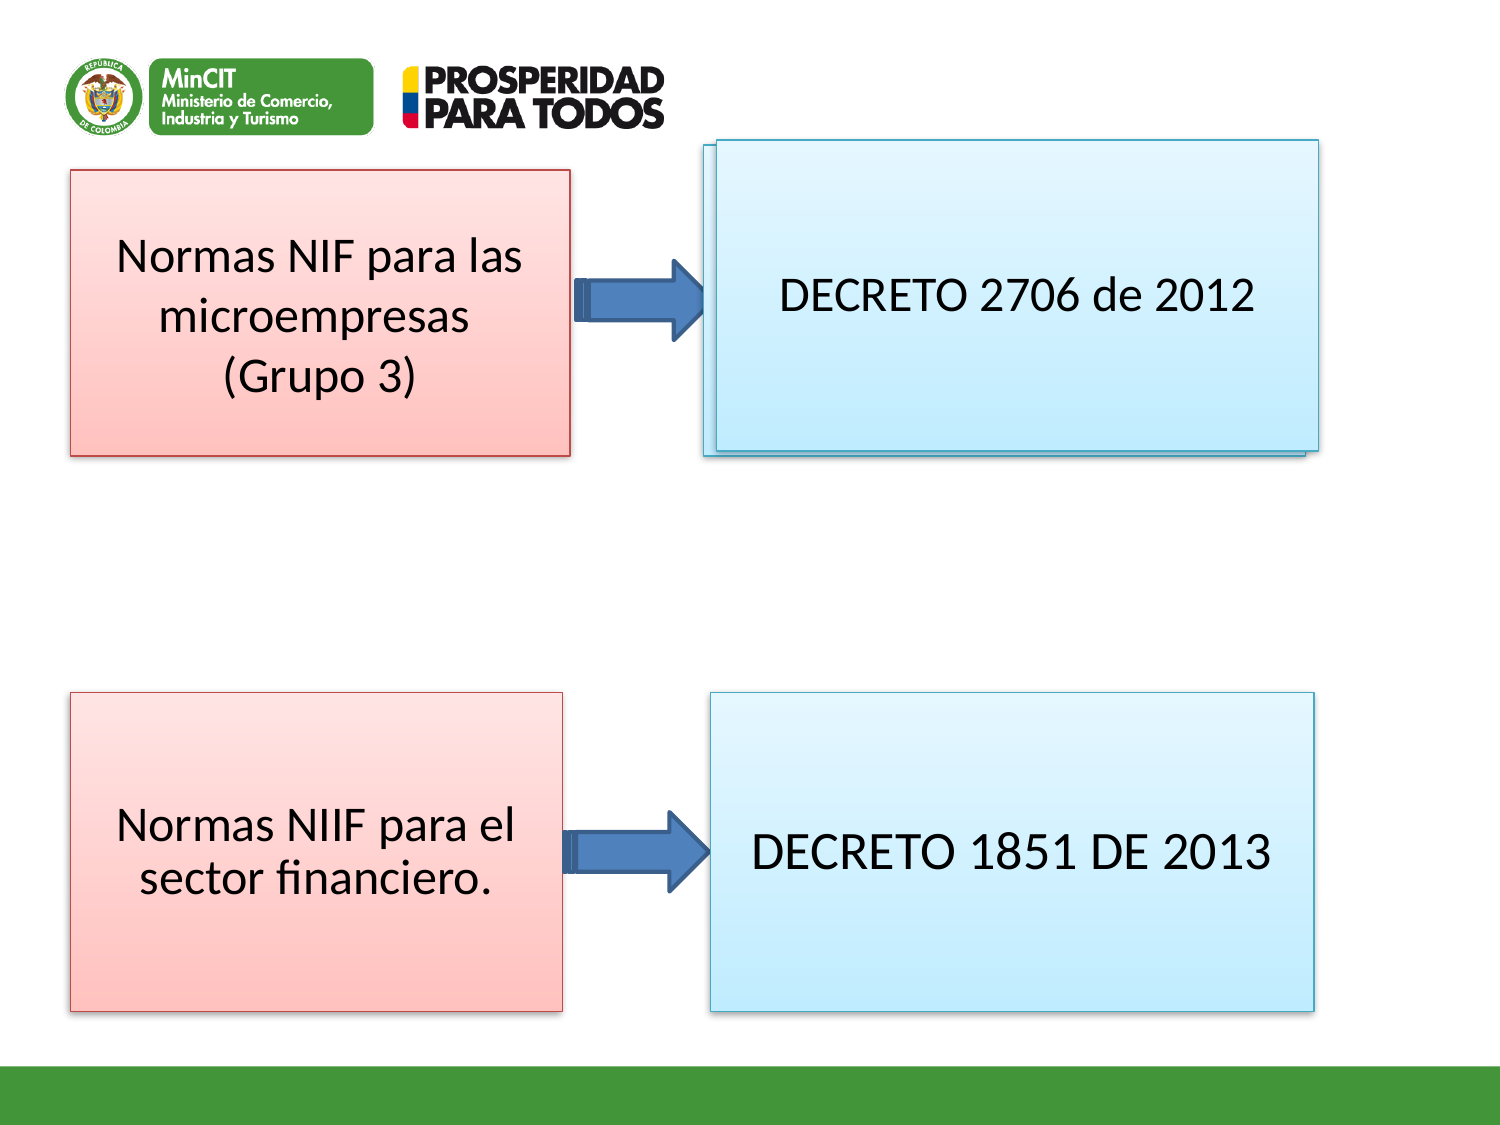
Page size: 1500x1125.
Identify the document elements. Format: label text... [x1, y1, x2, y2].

picture [35, 35, 704, 155]
text_box [574, 258, 697, 343]
text_box Normas NIF para las microempresas (Grupo 3) [70, 169, 571, 457]
text_box [562, 810, 705, 894]
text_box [703, 139, 1319, 457]
text_box Normas NIIF para el sector financiero. [70, 692, 563, 1012]
text_box DECRETO 1851 DE 2013 [710, 692, 1315, 1012]
